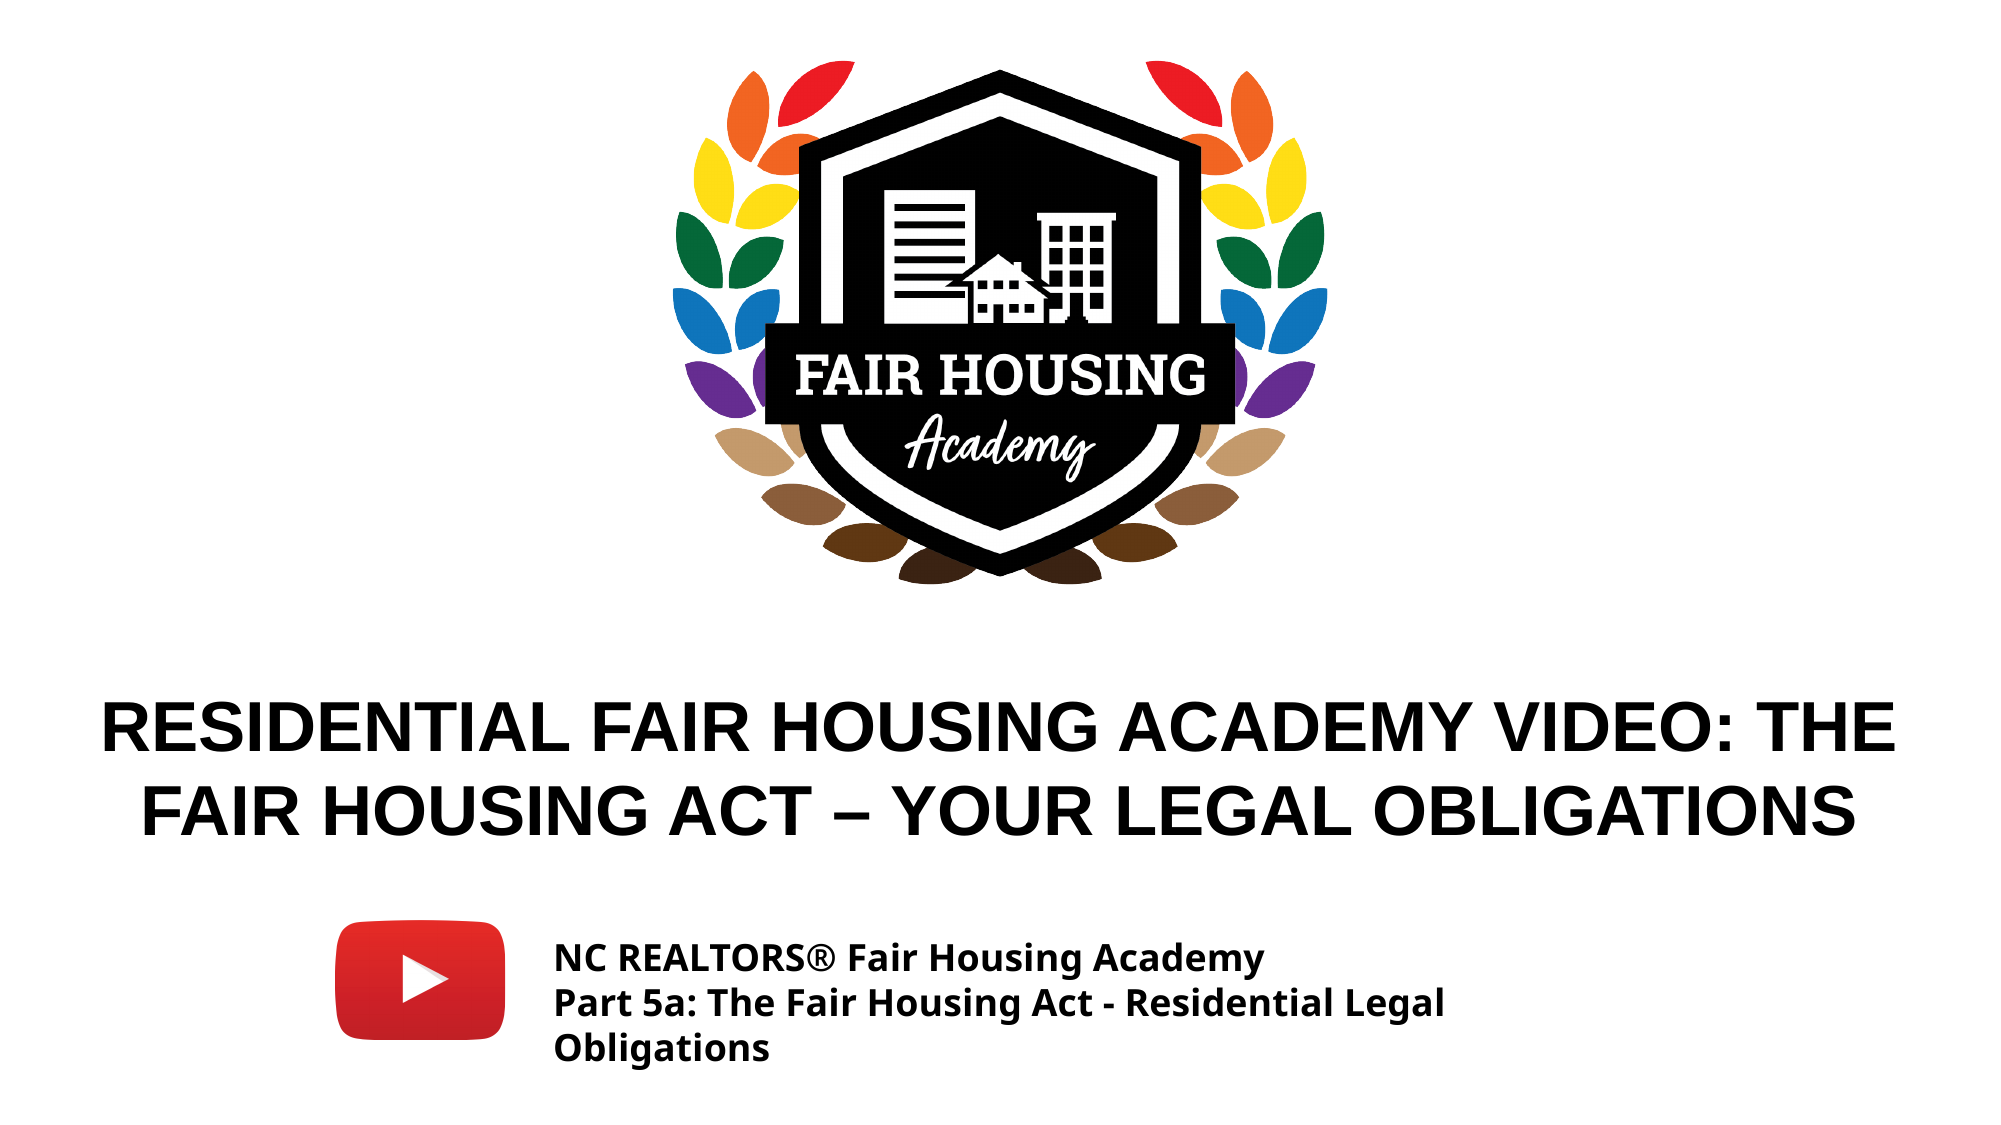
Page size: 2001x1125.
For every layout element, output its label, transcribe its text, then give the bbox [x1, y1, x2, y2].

picture [656, 44, 1344, 601]
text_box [334, 920, 1665, 1040]
title RESIDENTIAL FAIR HOUSING ACADEMY VIDEO: THE FAIR HOUSING ACT – YOUR LEGAL OBLIGATIONS [90, 680, 1910, 885]
